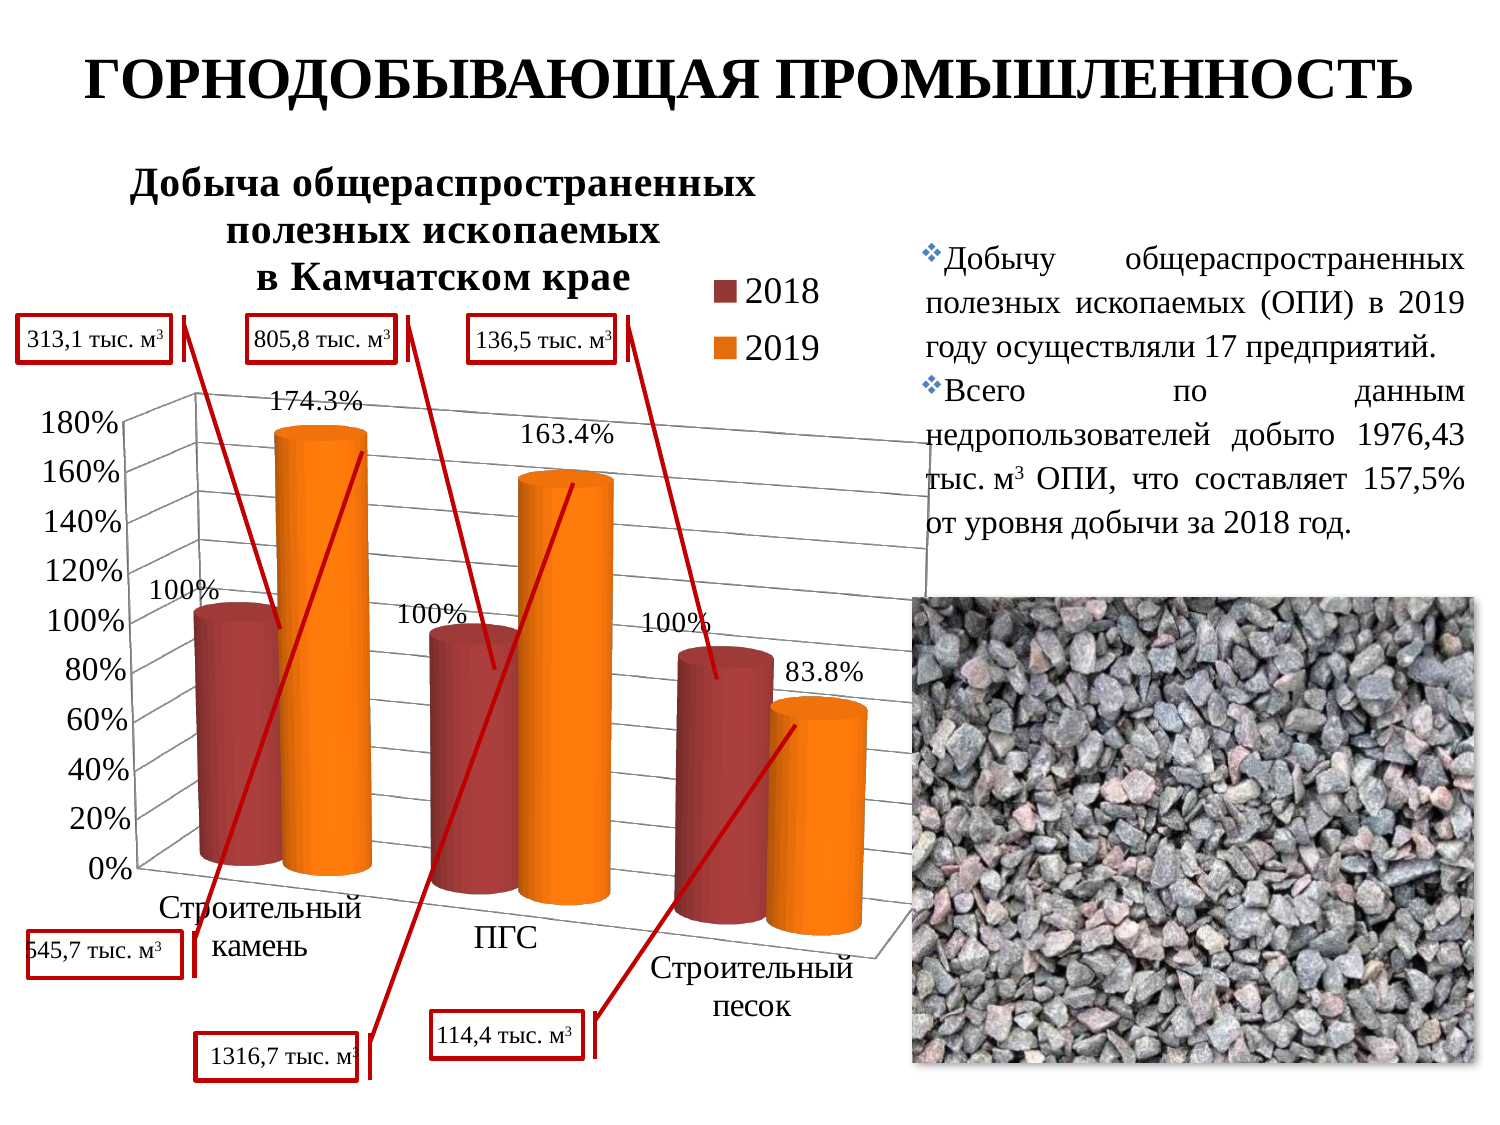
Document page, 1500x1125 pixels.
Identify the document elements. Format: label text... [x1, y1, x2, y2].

picture [912, 597, 1474, 1063]
text_box Добычу общераспространенных полезных ископаемых (ОПИ) в 2019 году осуществляли 17 предприятий. Всего по данным недропользователей добыто 1976,43 тыс. м3 ОПИ, что составляет 157,5% от уровня добычи за 2018 год. [966, 174, 1474, 595]
chart [0, 145, 963, 1120]
text_box ГОРНОДОБЫВАЮЩАЯ ПРОМЫШЛЕННОСТЬ [0, 39, 1500, 147]
